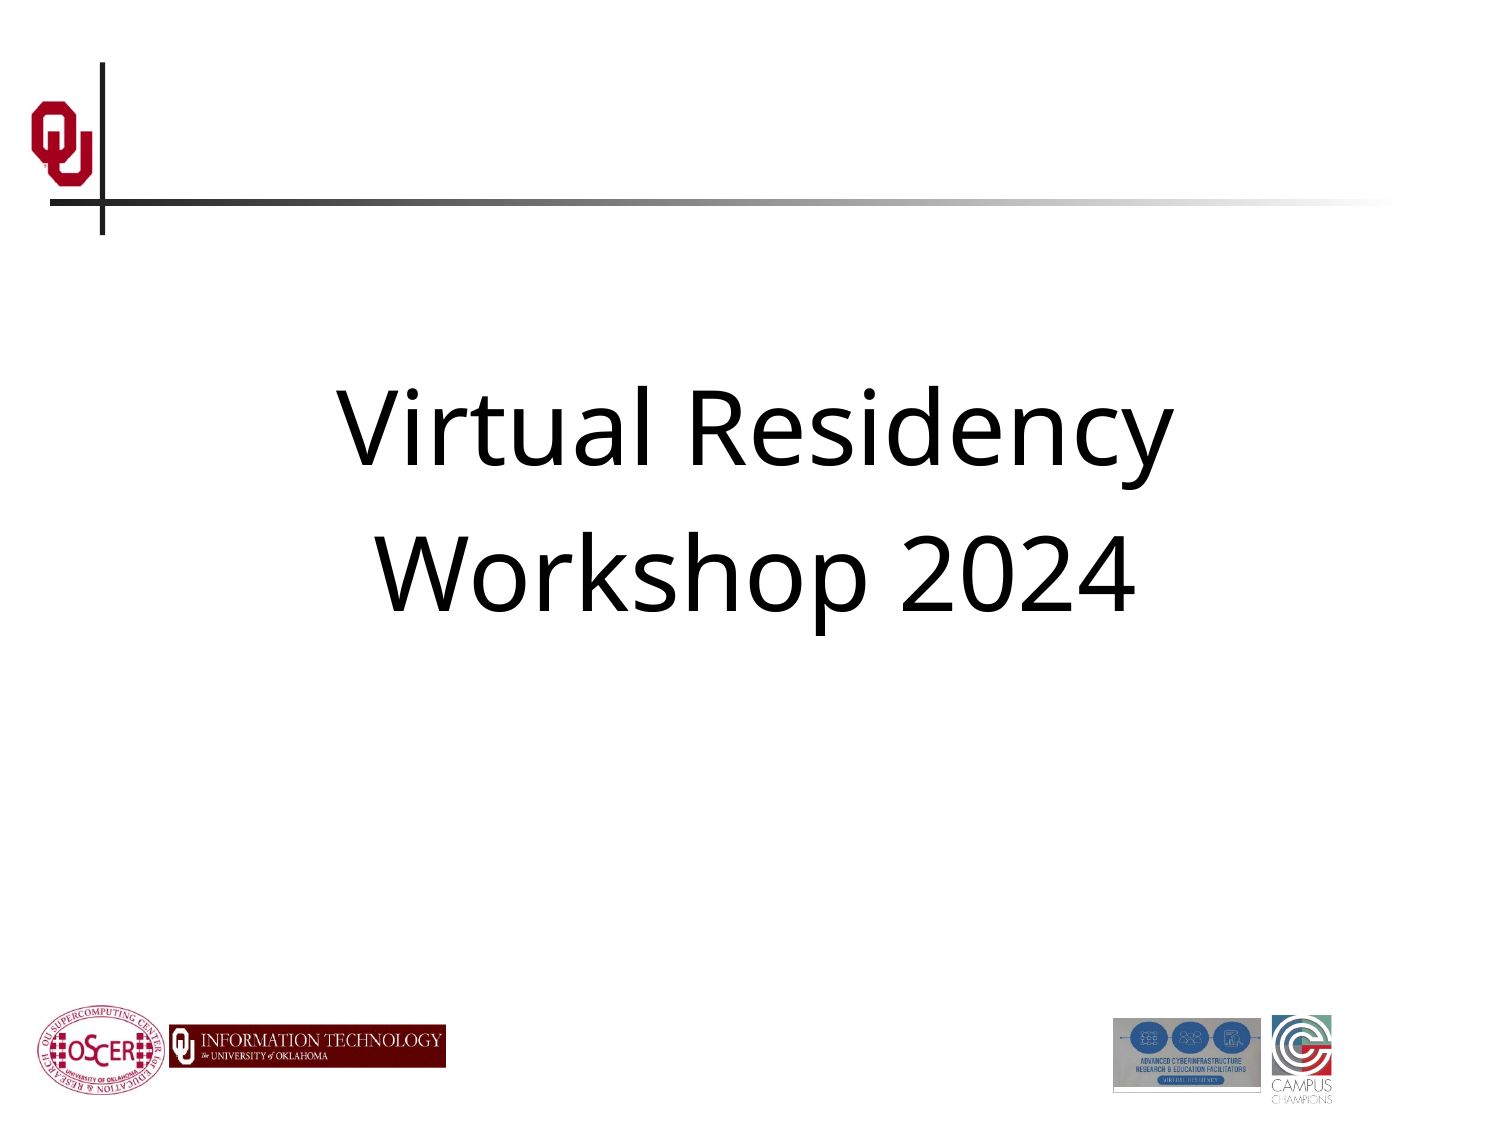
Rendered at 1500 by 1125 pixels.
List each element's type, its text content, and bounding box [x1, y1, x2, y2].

picture [1113, 1018, 1261, 1087]
picture [29, 99, 94, 189]
picture [1267, 1010, 1336, 1104]
list Virtual Residency Workshop 2024 [118, 353, 1394, 763]
picture [37, 1005, 450, 1095]
